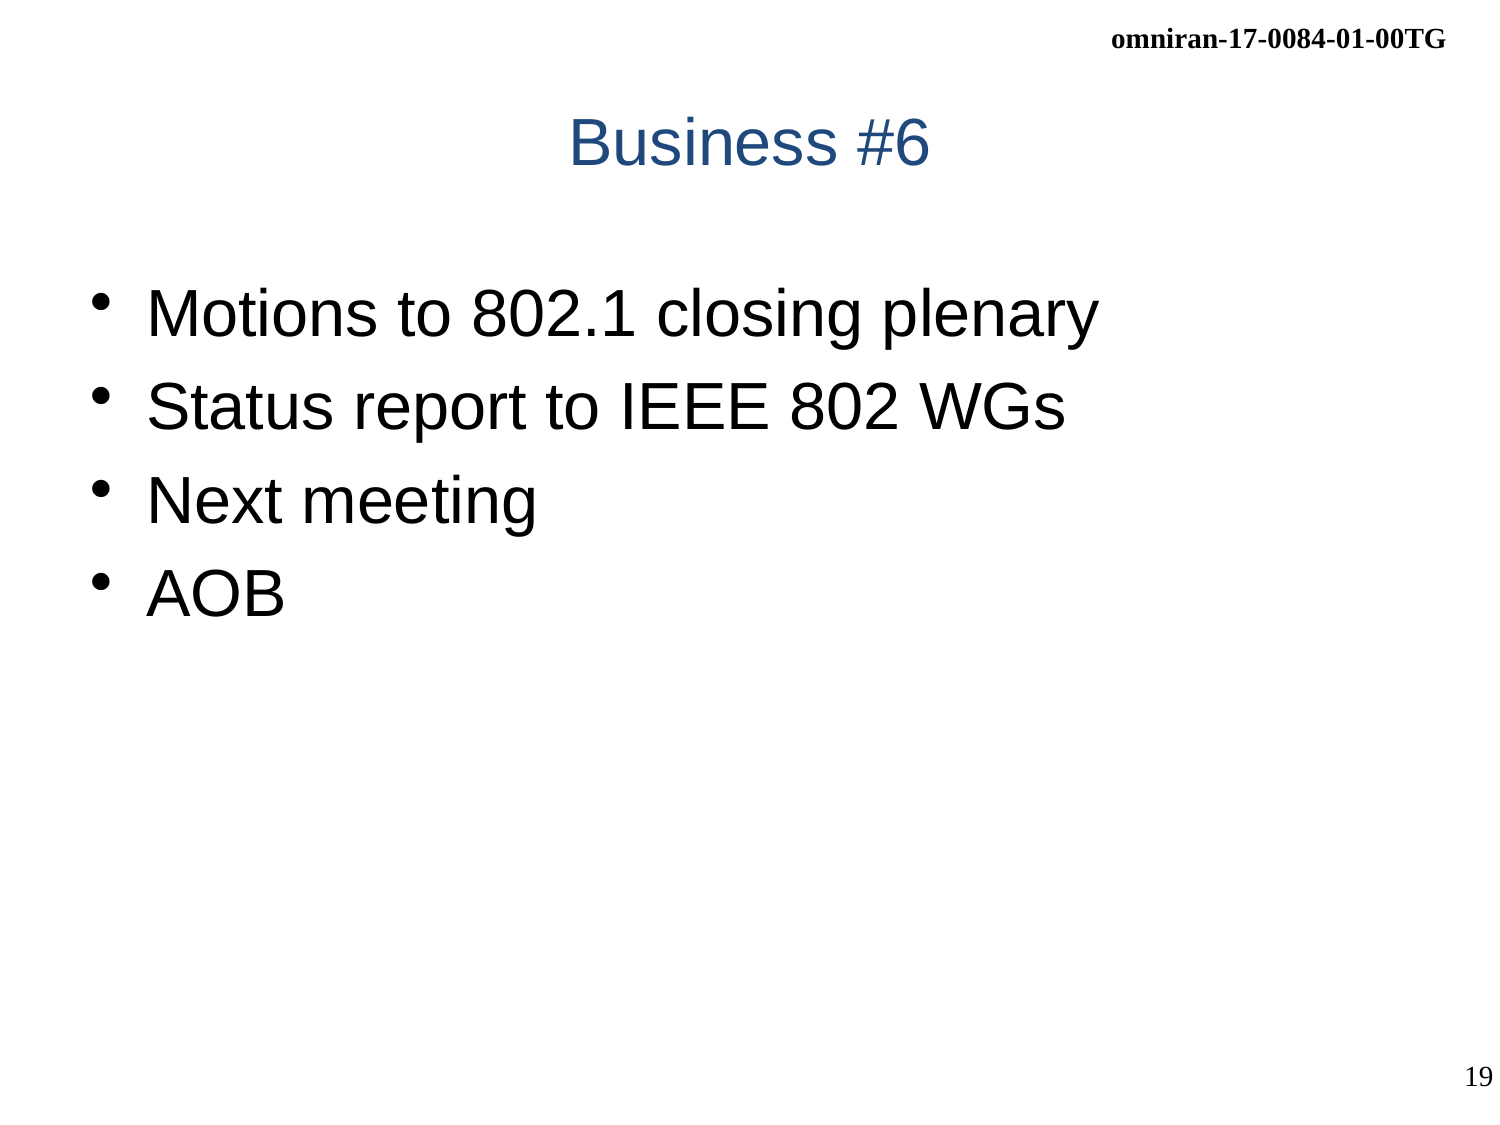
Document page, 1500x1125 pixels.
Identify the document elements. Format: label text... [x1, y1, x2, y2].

title Business #6 [75, 45, 1425, 233]
list Motions to 802.1 closing plenary Status report to IEEE 802 WGs Next meeting AOB [75, 262, 1425, 1005]
